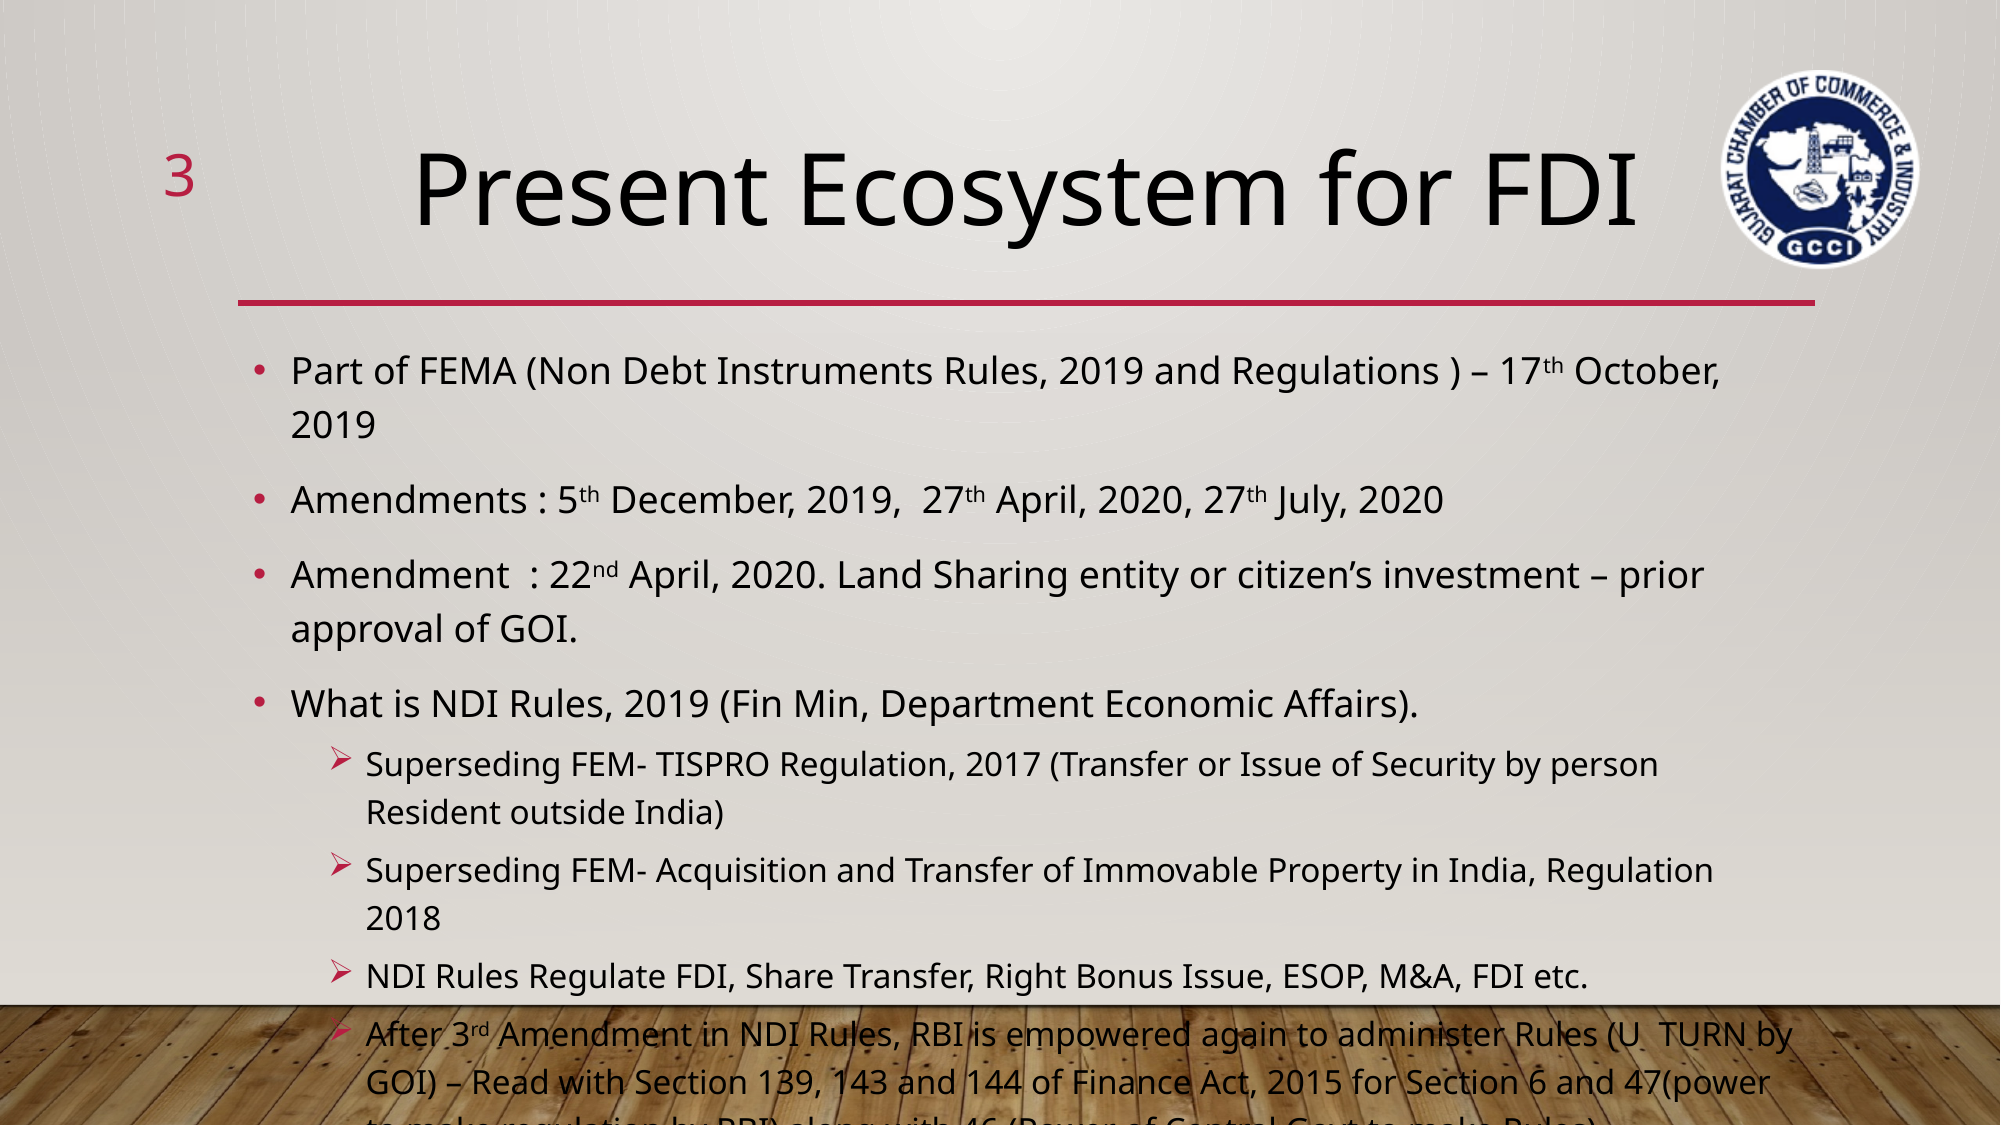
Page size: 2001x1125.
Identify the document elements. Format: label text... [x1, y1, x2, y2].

picture [0, 1005, 2000, 1125]
slide_number 3 [78, 131, 212, 214]
picture [1718, 70, 1922, 275]
title Present Ecosystem for FDI [238, 131, 1814, 305]
list Part of FEMA (Non Debt Instruments Rules, 2019 and Regulations ) – 17th October, 2019 Amendments : 5th December, 2019, 27th April, 2020, 27th July, 2020 Amendment : 22nd April, 2020. Land Sharing entity or citizen’s investment – prior approval of GOI. What is NDI Rules, 2019 (Fin Min, Department Economic Affairs). Superseding FEM- TISPRO Regulation, 2017 (Transfer or Issue of Security by person Resident outside India) Superseding FEM- Acquisition and Transfer of Immovable Property in India, Regulation 2018 NDI Rules Regulate FDI, Share Transfer, Right Bonus Issue, ESOP, M&A, FDI etc. After 3rd Amendment in NDI Rules, RBI is empowered again to administer Rules (U TURN by GOI) – Read with Section 139, 143 and 144 of Finance Act, 2015 for Section 6 and 47(power to make regulation by RBI) along with 46 (Power of Central Govt to make Rules). [238, 330, 1814, 988]
